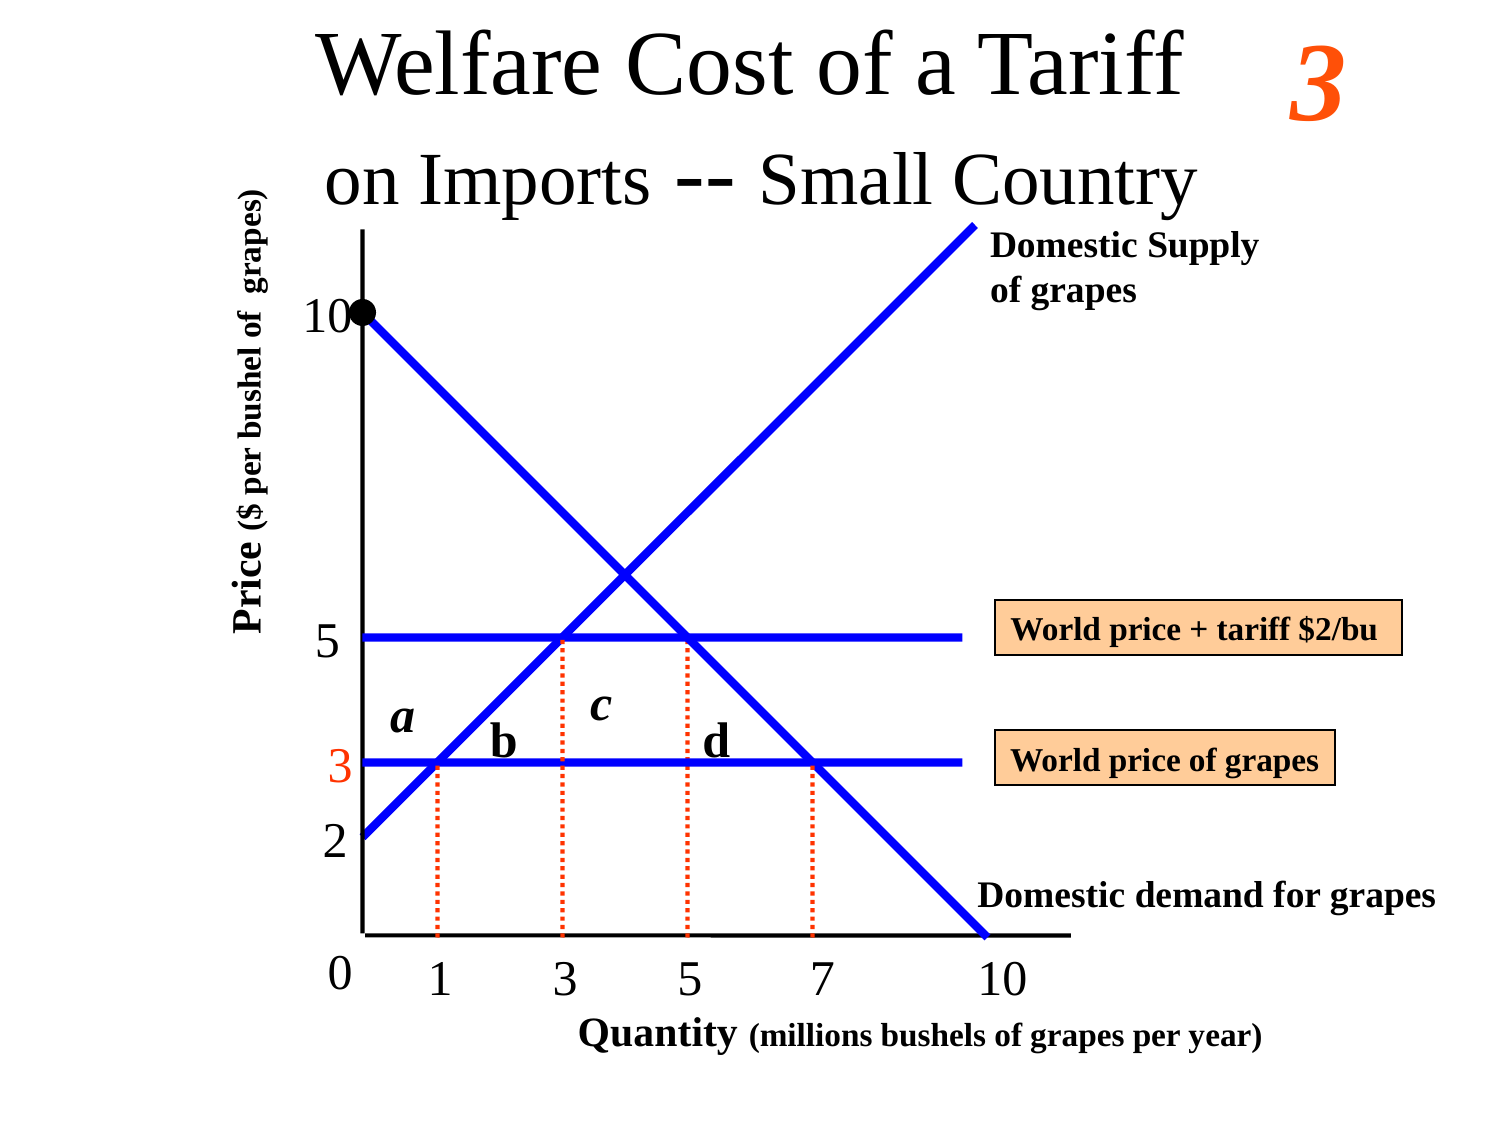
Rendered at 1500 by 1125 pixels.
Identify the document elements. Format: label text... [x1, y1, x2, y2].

text_box 10 [962, 937, 1043, 997]
text_box a [375, 674, 431, 751]
text_box b [474, 700, 533, 762]
text_box Quantity (millions bushels of grapes per year) [562, 997, 1279, 1062]
text_box c [574, 662, 628, 738]
text_box World price + tariff $2/bu [995, 599, 1403, 655]
text_box 7 [794, 937, 850, 1013]
text_box b [474, 763, 533, 775]
text_box Domestic demand for grapes [962, 862, 1452, 923]
title Welfare Cost of a Tariff on Imports -- Small Country [112, 0, 1388, 225]
text_box 10 [287, 274, 368, 350]
text_box Domestic Supply of grapes [974, 212, 1275, 318]
text_box Price ($ per bushel of grapes) [211, 174, 277, 650]
text_box d [687, 699, 746, 775]
text_box 3 [312, 725, 368, 800]
text_box [350, 299, 376, 325]
text_box 5 [662, 937, 718, 1013]
text_box 2 [307, 799, 363, 875]
text_box 3 [537, 937, 593, 1013]
text_box World price of grapes [994, 730, 1336, 786]
text_box 0 [312, 931, 368, 1007]
text_box 5 [299, 600, 355, 675]
text_box 1 [412, 937, 468, 1013]
